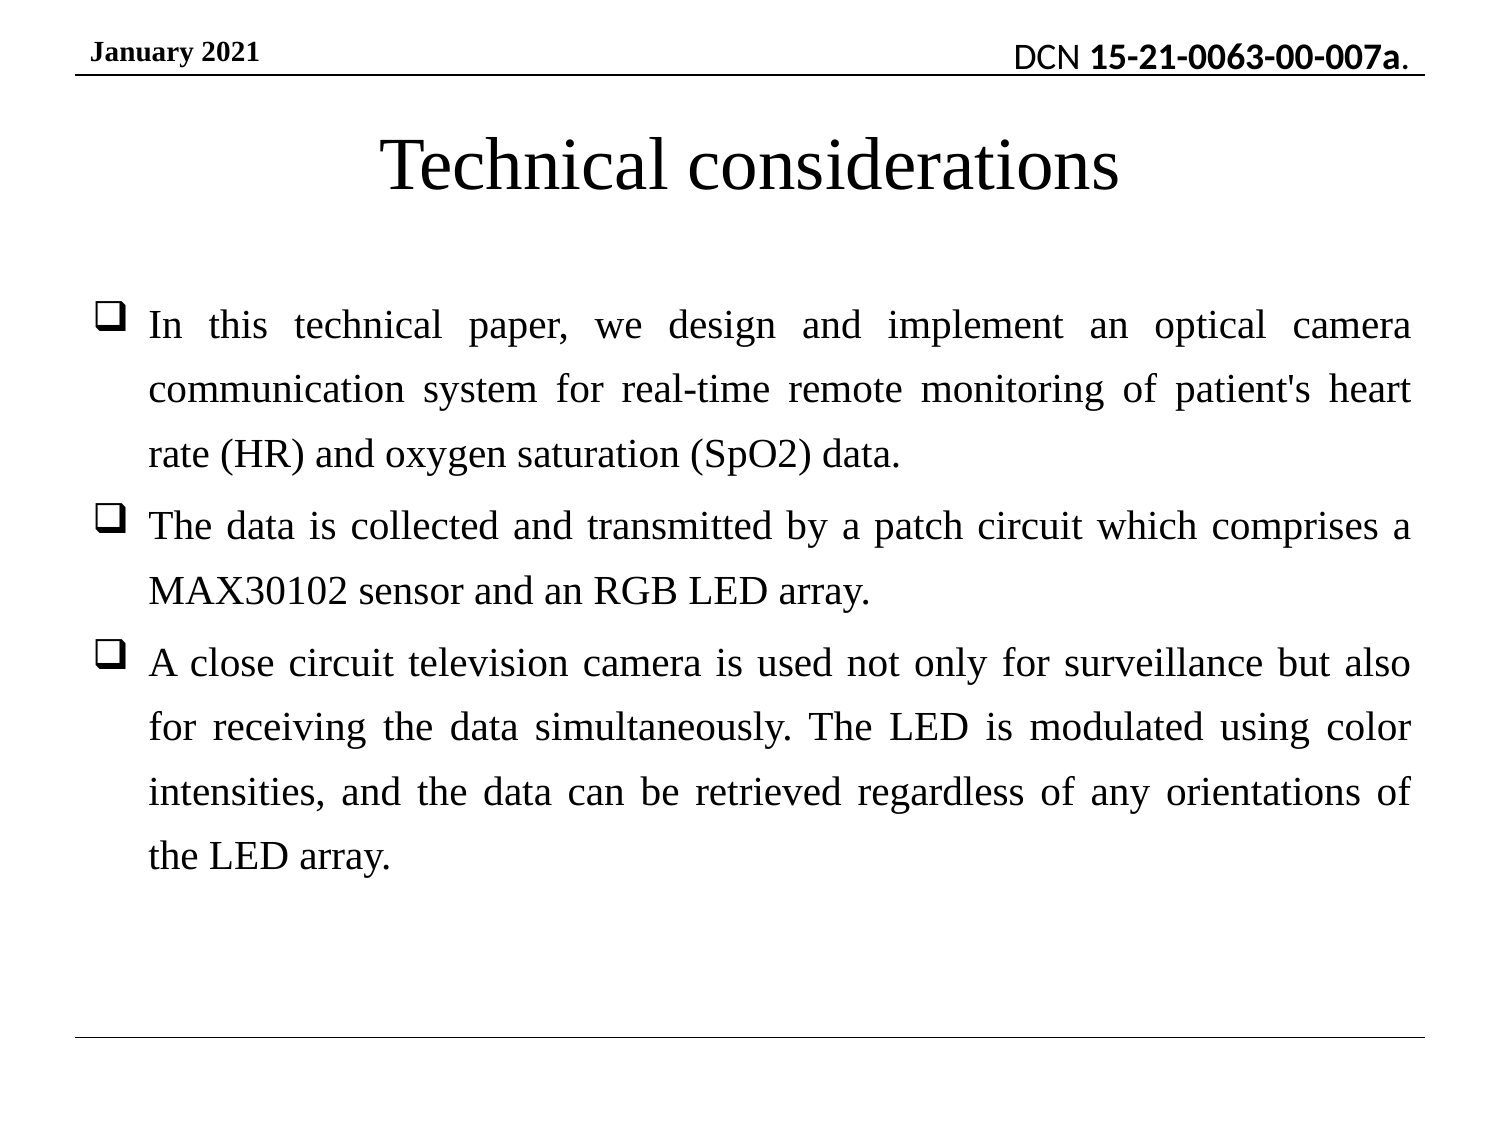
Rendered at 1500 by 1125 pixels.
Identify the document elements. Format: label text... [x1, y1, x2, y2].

list In this technical paper, we design and implement an optical camera communication system for real-time remote monitoring of patient's heart rate (HR) and oxygen saturation (SpO2) data. The data is collected and transmitted by a patch circuit which comprises a MAX30102 sensor and an RGB LED array. A close circuit television camera is used not only for surveillance but also for receiving the data simultaneously. The LED is modulated using color intensities, and the data can be retrieved regardless of any orientations of the LED array. [77, 275, 1428, 888]
title Technical considerations [75, 87, 1425, 233]
